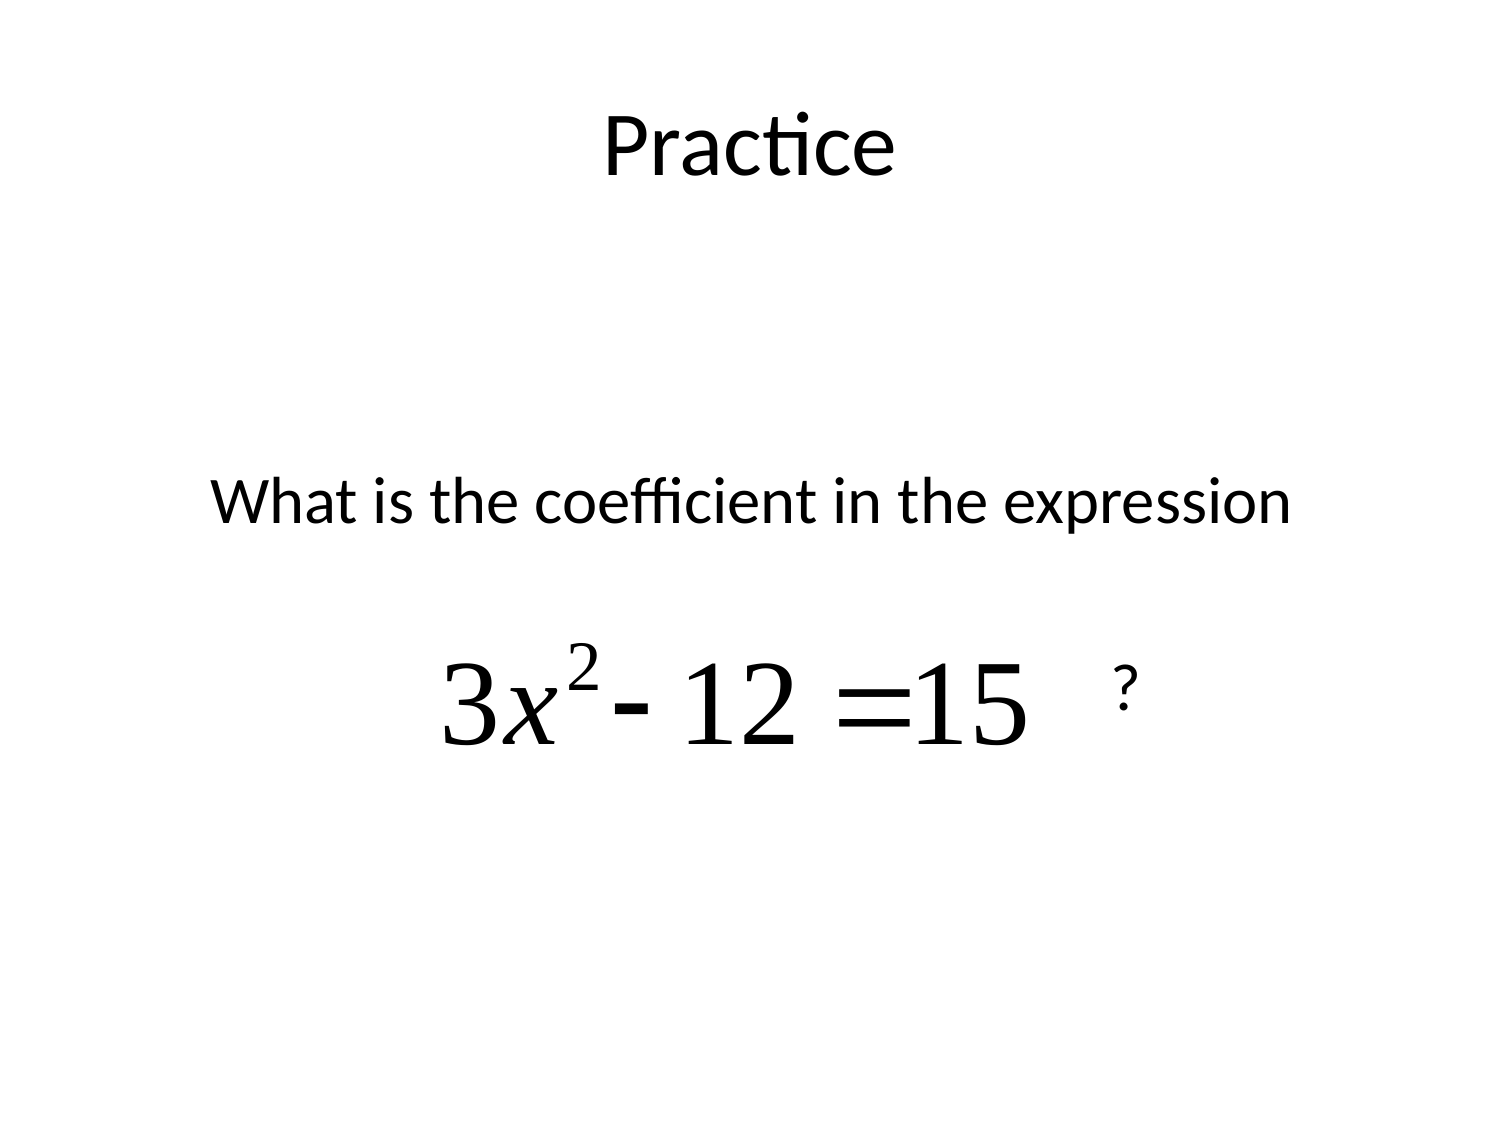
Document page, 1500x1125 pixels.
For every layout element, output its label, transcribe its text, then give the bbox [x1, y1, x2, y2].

title Practice [75, 45, 1425, 233]
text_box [424, 612, 1045, 776]
list What is the coefficient in the expression ? [75, 262, 1425, 1005]
